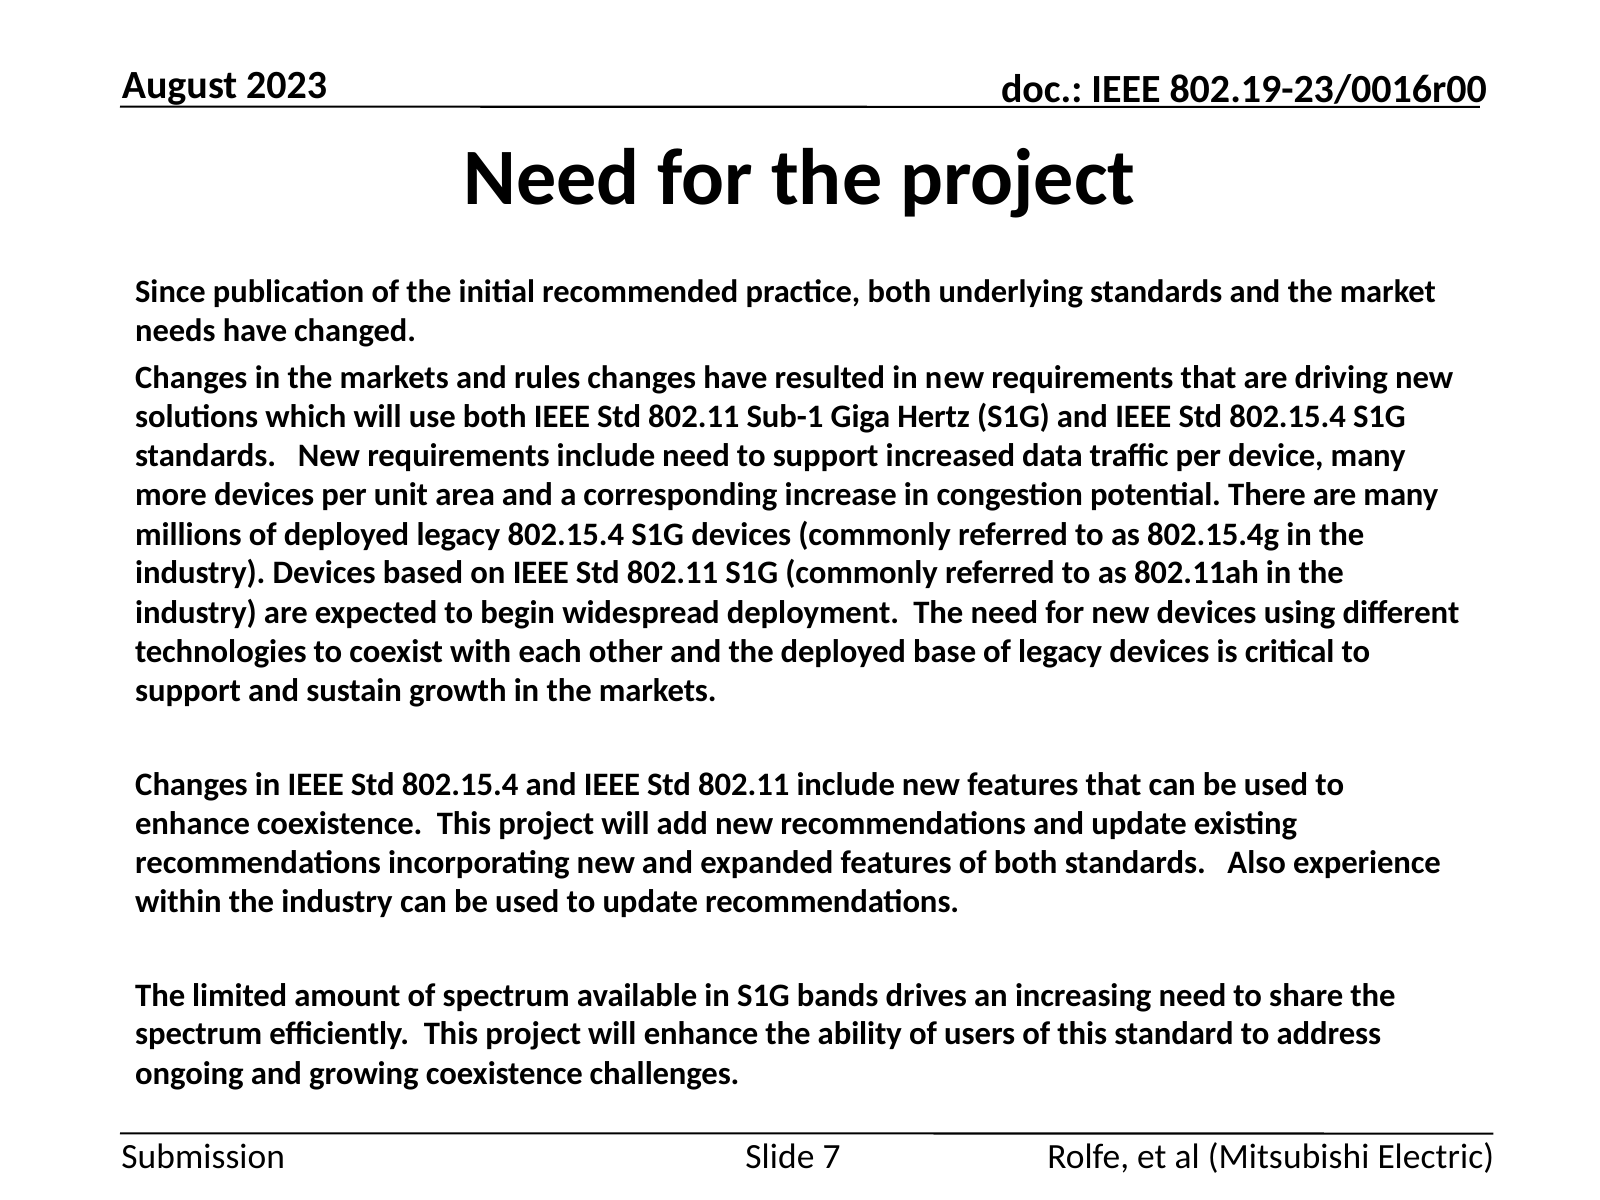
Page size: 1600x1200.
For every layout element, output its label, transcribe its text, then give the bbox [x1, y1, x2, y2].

title Need for the project [119, 119, 1480, 226]
list Since publication of the initial recommended practice, both underlying standards and the market needs have changed. Changes in the markets and rules changes have resulted in new requirements that are driving new solutions which will use both IEEE Std 802.11 Sub-1 Giga Hertz (S1G) and IEEE Std 802.15.4 S1G standards. New requirements include need to support increased data traffic per device, many more devices per unit area and a corresponding increase in congestion potential. There are many millions of deployed legacy 802.15.4 S1G devices (commonly referred to as 802.15.4g in the industry). Devices based on IEEE Std 802.11 S1G (commonly referred to as 802.11ah in the industry) are expected to begin widespread deployment. The need for new devices using different technologies to coexist with each other and the deployed base of legacy devices is critical to support and sustain growth in the markets. Changes in IEEE Std 802.15.4 and IEEE Std 802.11 include new features that can be used to enhance coexistence. This project will add new recommendations and update existing recommendations incorporating new and expanded features of both standards. Also experience within the industry can be used to update recommendations. The limited amount of spectrum available in S1G bands drives an increasing need to share the spectrum efficiently. This project will enhance the ability of users of this standard to address ongoing and growing coexistence challenges. [119, 262, 1480, 1113]
footer Rolfe, et al (Mitsubishi Electric) [937, 1132, 1495, 1174]
slide_number Slide 7 [733, 1132, 854, 1197]
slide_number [121, 58, 451, 107]
